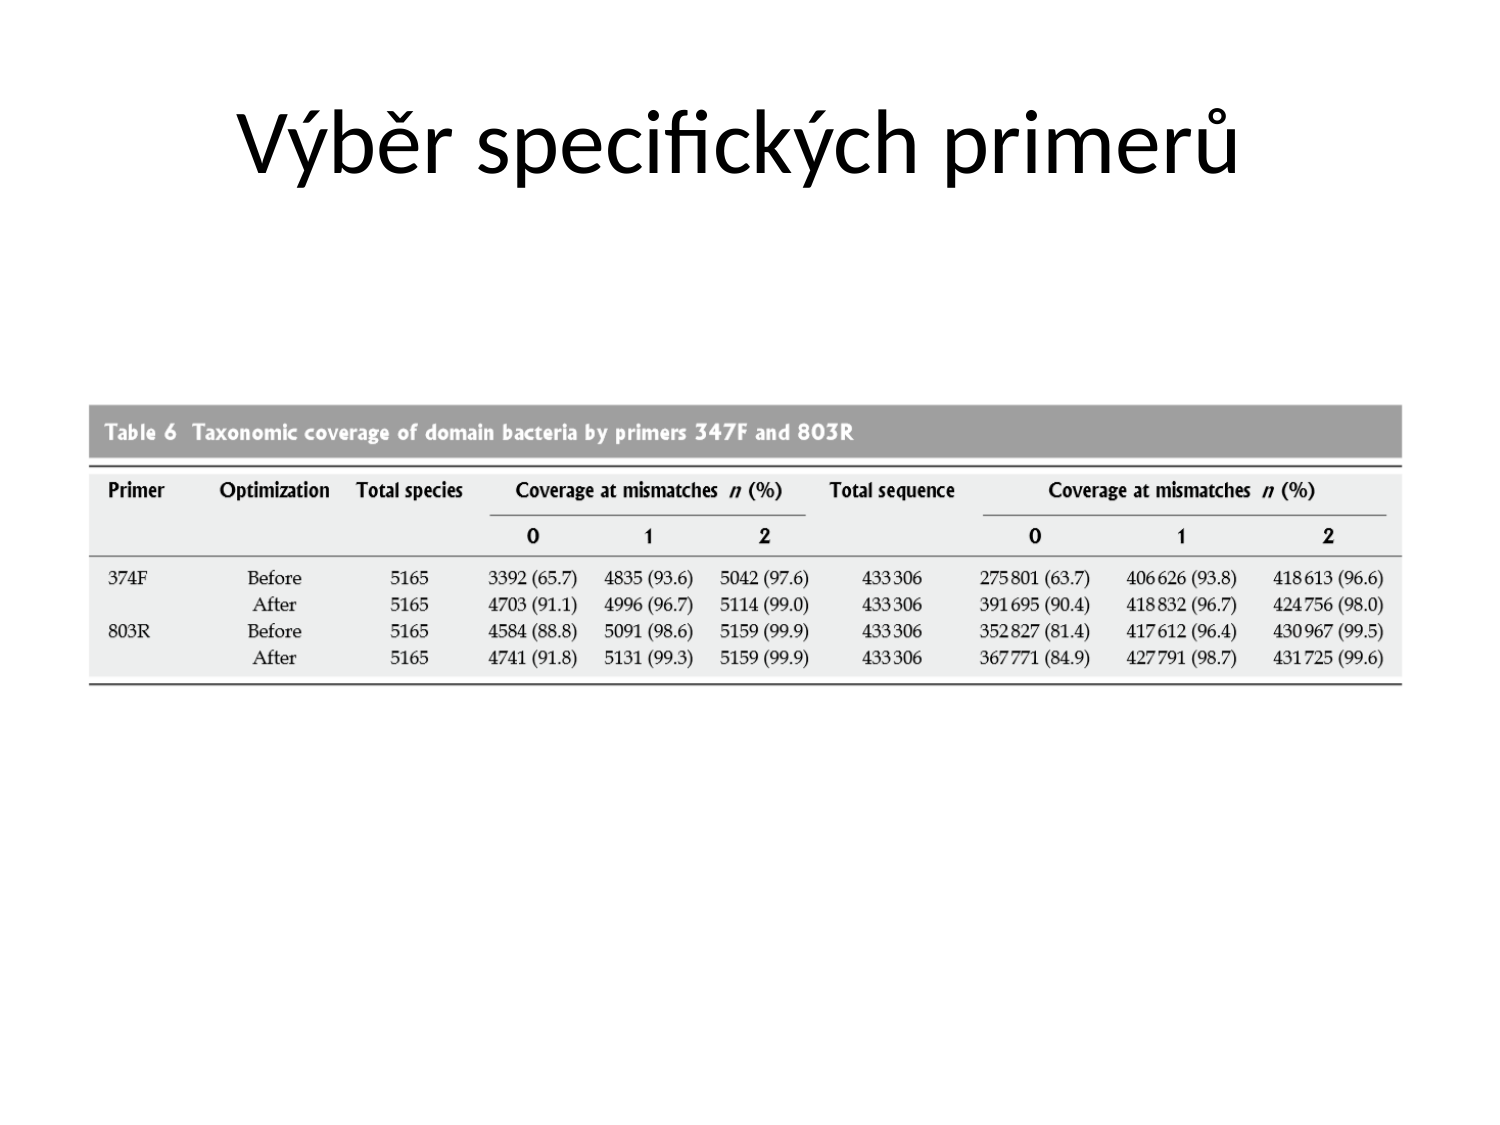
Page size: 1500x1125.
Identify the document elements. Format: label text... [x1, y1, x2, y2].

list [65, 385, 1439, 705]
text_box Výběr specifických primerů [64, 42, 1415, 231]
